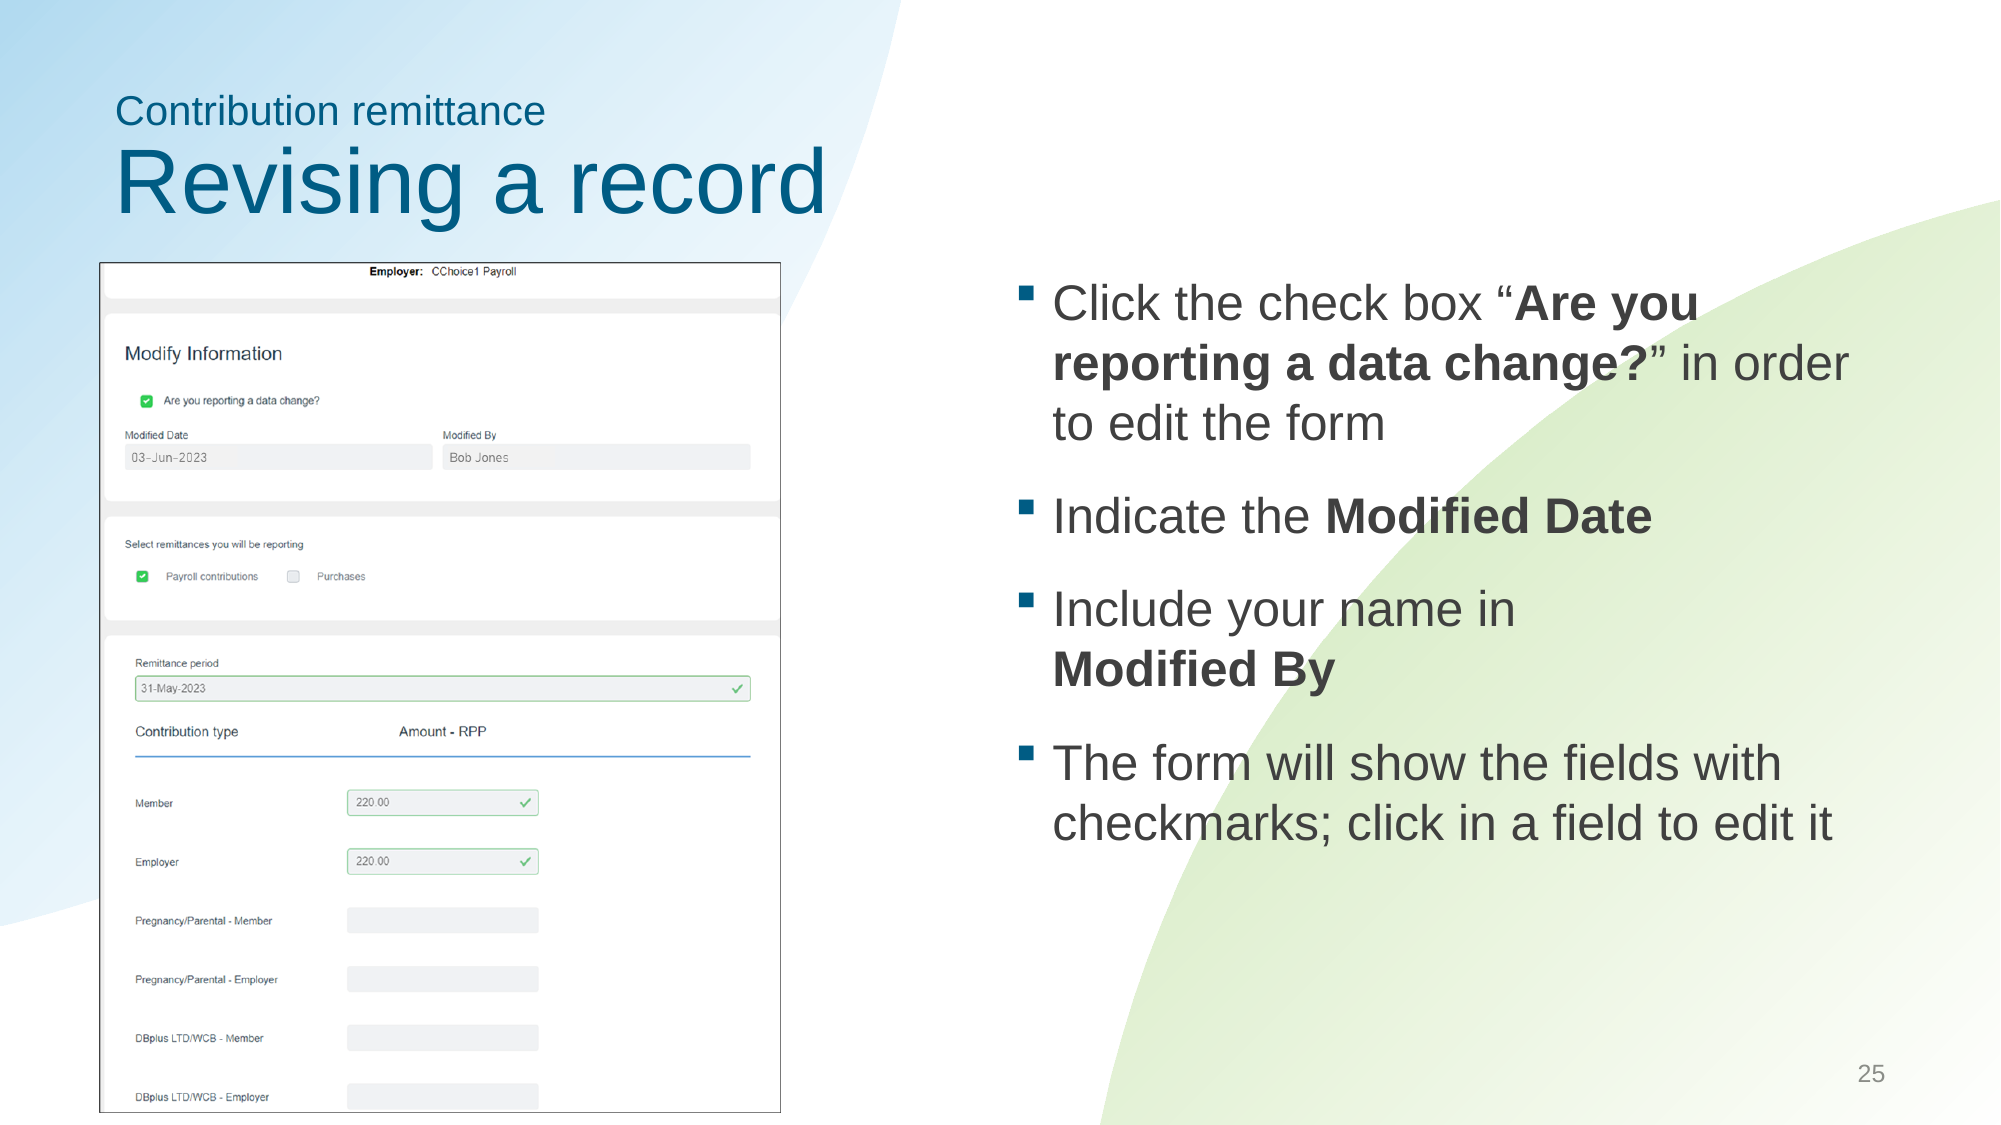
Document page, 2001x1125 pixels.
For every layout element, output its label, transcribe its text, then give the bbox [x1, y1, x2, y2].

slide_number 25 [1450, 1042, 1901, 1103]
picture [99, 262, 781, 1113]
list Click the check box “Are you reporting a data change?” in order to edit the form Indicate the Modified Date Include your name in Modified By The form will show the fields with checkmarks; click in a field to edit it [999, 262, 1900, 1050]
title Contribution remittance Revising a record [99, 59, 1900, 263]
